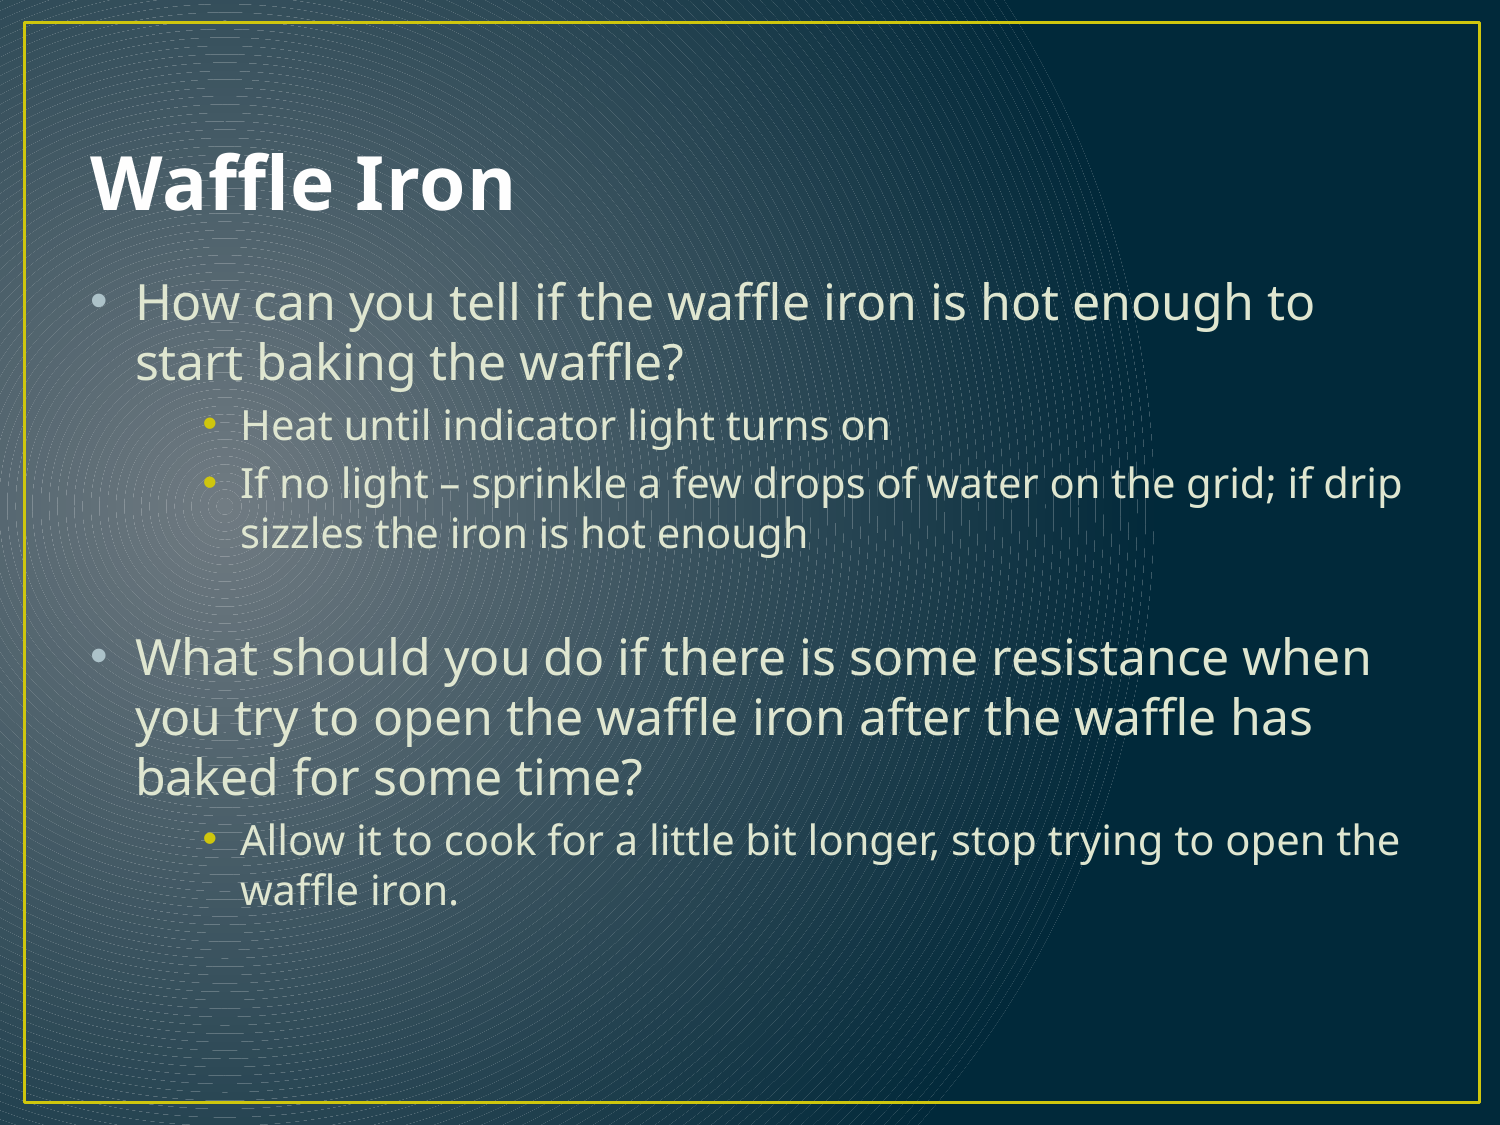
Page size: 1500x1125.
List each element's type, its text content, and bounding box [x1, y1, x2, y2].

title Waffle Iron [75, 45, 1425, 233]
list How can you tell if the waffle iron is hot enough to start baking the waffle? Heat until indicator light turns on If no light – sprinkle a few drops of water on the grid; if drip sizzles the iron is hot enough What should you do if there is some resistance when you try to open the waffle iron after the waffle has baked for some time? Allow it to cook for a little bit longer, stop trying to open the waffle iron. [75, 262, 1425, 1005]
